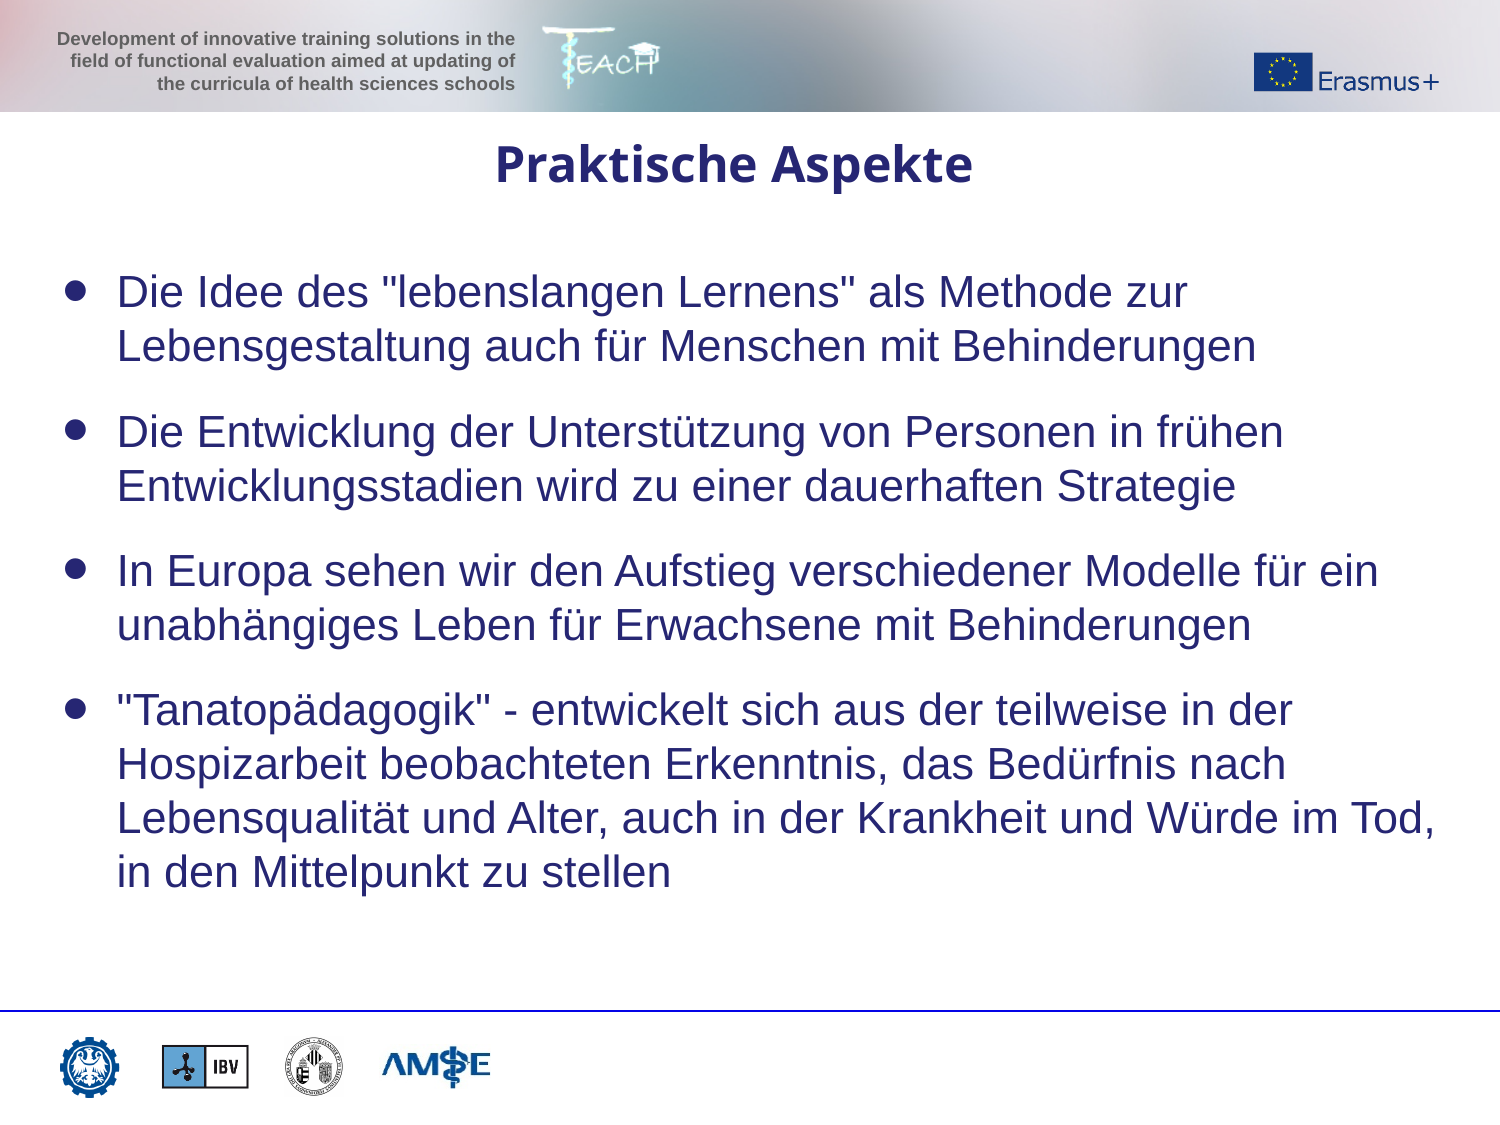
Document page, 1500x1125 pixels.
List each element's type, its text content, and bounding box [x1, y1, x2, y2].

picture [53, 1035, 126, 1099]
picture [284, 1036, 344, 1097]
text_box Die Idee des "lebenslangen Lernens" als Methode zur Lebensgestaltung auch für Menschen mit Behinderungen Die Entwicklung der Unterstützung von Personen in frühen Entwicklungsstadien wird zu einer dauerhaften Strategie In Europa sehen wir den Aufstieg verschiedener Modelle für ein unabhängiges Leben für Erwachsene mit Behinderungen "Tanatopädagogik" - entwickelt sich aus der teilweise in der Hospizarbeit beobachteten Erkenntnis, das Bedürfnis nach Lebensqualität und Alter, auch in der Krankheit und Würde im Tod, in den Mittelpunkt zu stellen [17, 255, 1451, 965]
picture [0, 0, 1500, 112]
picture [379, 1044, 491, 1089]
picture [161, 1044, 249, 1089]
text_box Praktische Aspekte [53, 125, 1416, 208]
